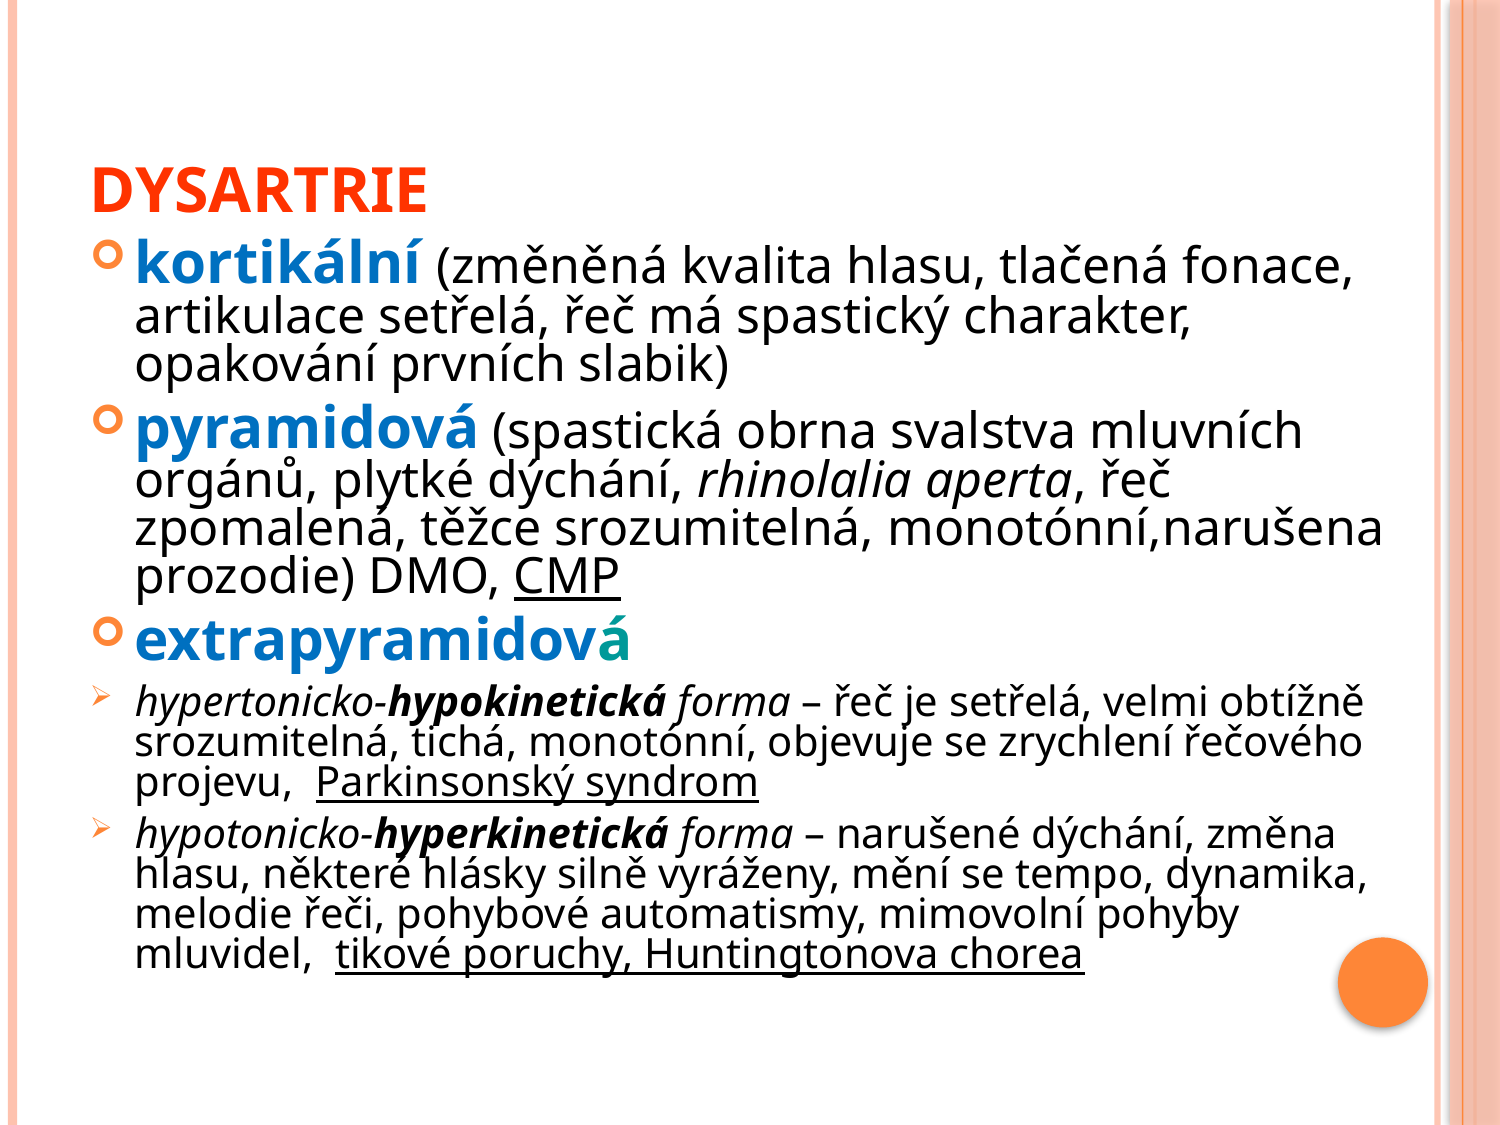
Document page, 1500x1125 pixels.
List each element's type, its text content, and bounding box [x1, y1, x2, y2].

list kortikální (změněná kvalita hlasu, tlačená fonace, artikulace setřelá, řeč má spastický charakter, opakování prvních slabik) pyramidová (spastická obrna svalstva mluvních orgánů, plytké dýchání, rhinolalia aperta, řeč zpomalená, těžce srozumitelná, monotónní,narušena prozodie) DMO, CMP extrapyramidová hypertonicko-hypokinetická forma – řeč je setřelá, velmi obtížně srozumitelná, tichá, monotónní, objevuje se zrychlení řečového projevu, Parkinsonský syndrom hypotonicko-hyperkinetická forma – narušené dýchání, změna hlasu, některé hlásky silně vyráženy, mění se tempo, dynamika, melodie řeči, pohybové automatismy, mimovolní pohyby mluvidel, tikové poruchy, Huntingtonova chorea [75, 231, 1425, 1047]
title Dysartrie [75, 45, 1300, 231]
